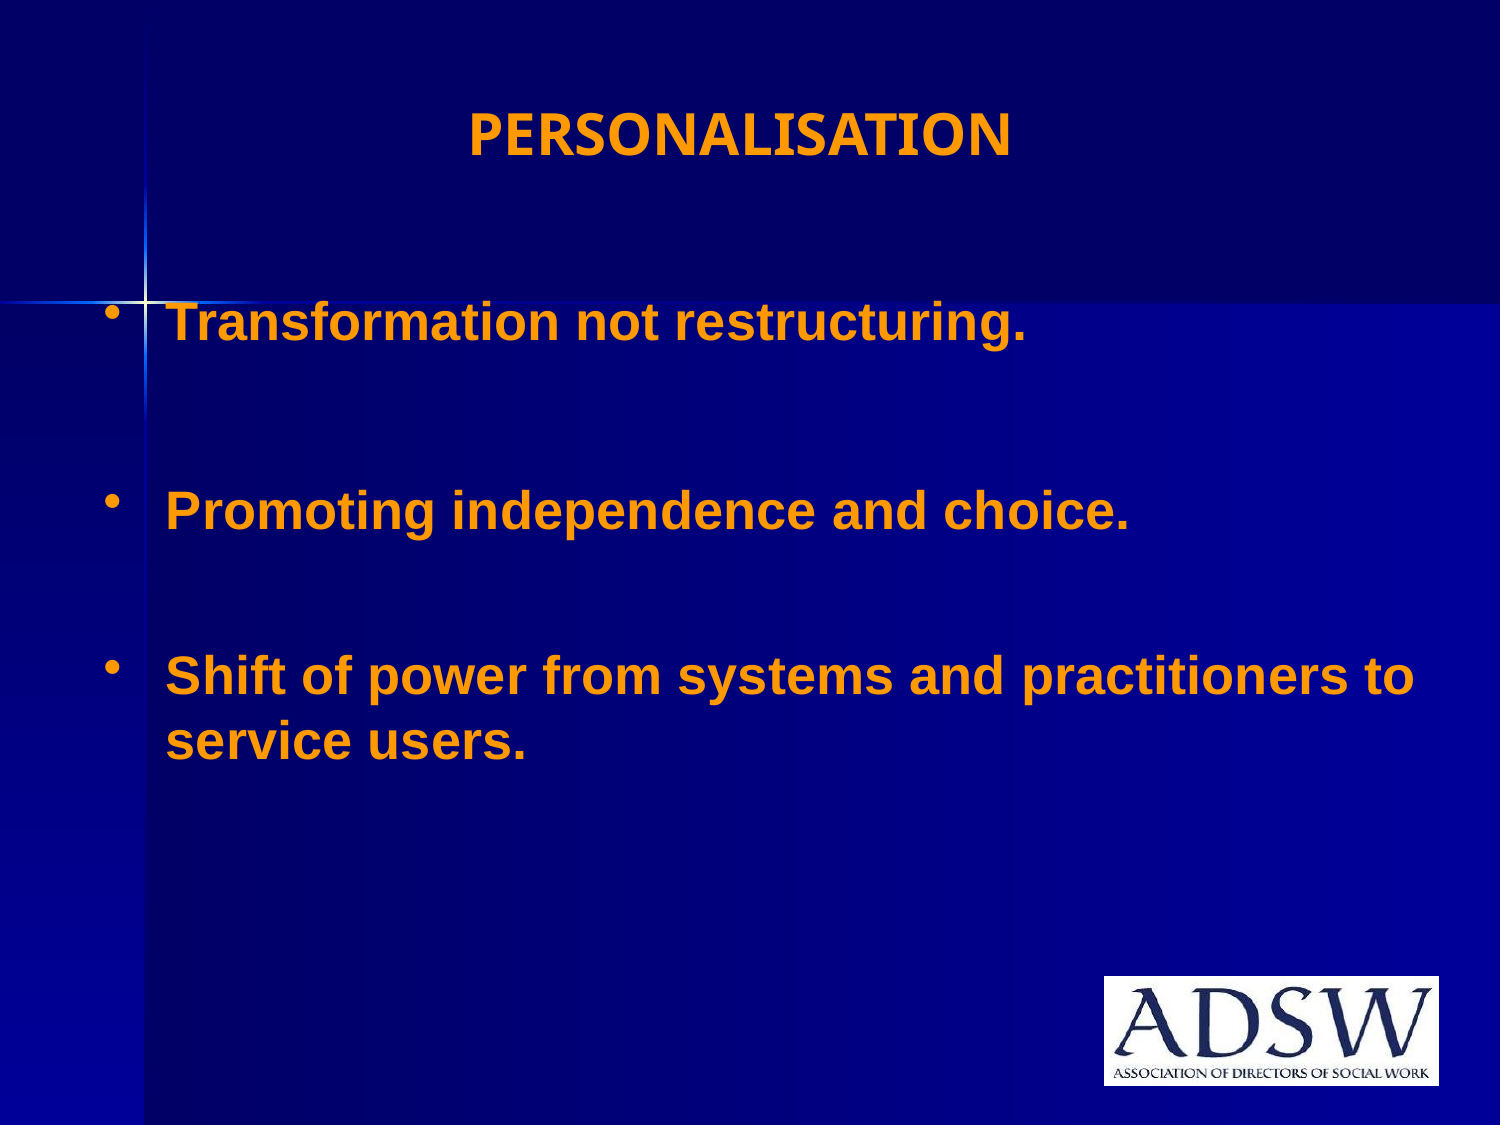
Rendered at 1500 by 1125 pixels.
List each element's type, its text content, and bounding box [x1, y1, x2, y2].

text_box Transformation not restructuring. [88, 278, 1447, 359]
text_box Promoting independence and choice. [88, 467, 1447, 548]
picture [1104, 976, 1439, 1086]
text_box PERSONALISATION [265, 90, 1216, 175]
text_box Shift of power from systems and practitioners to service users. [88, 633, 1447, 778]
